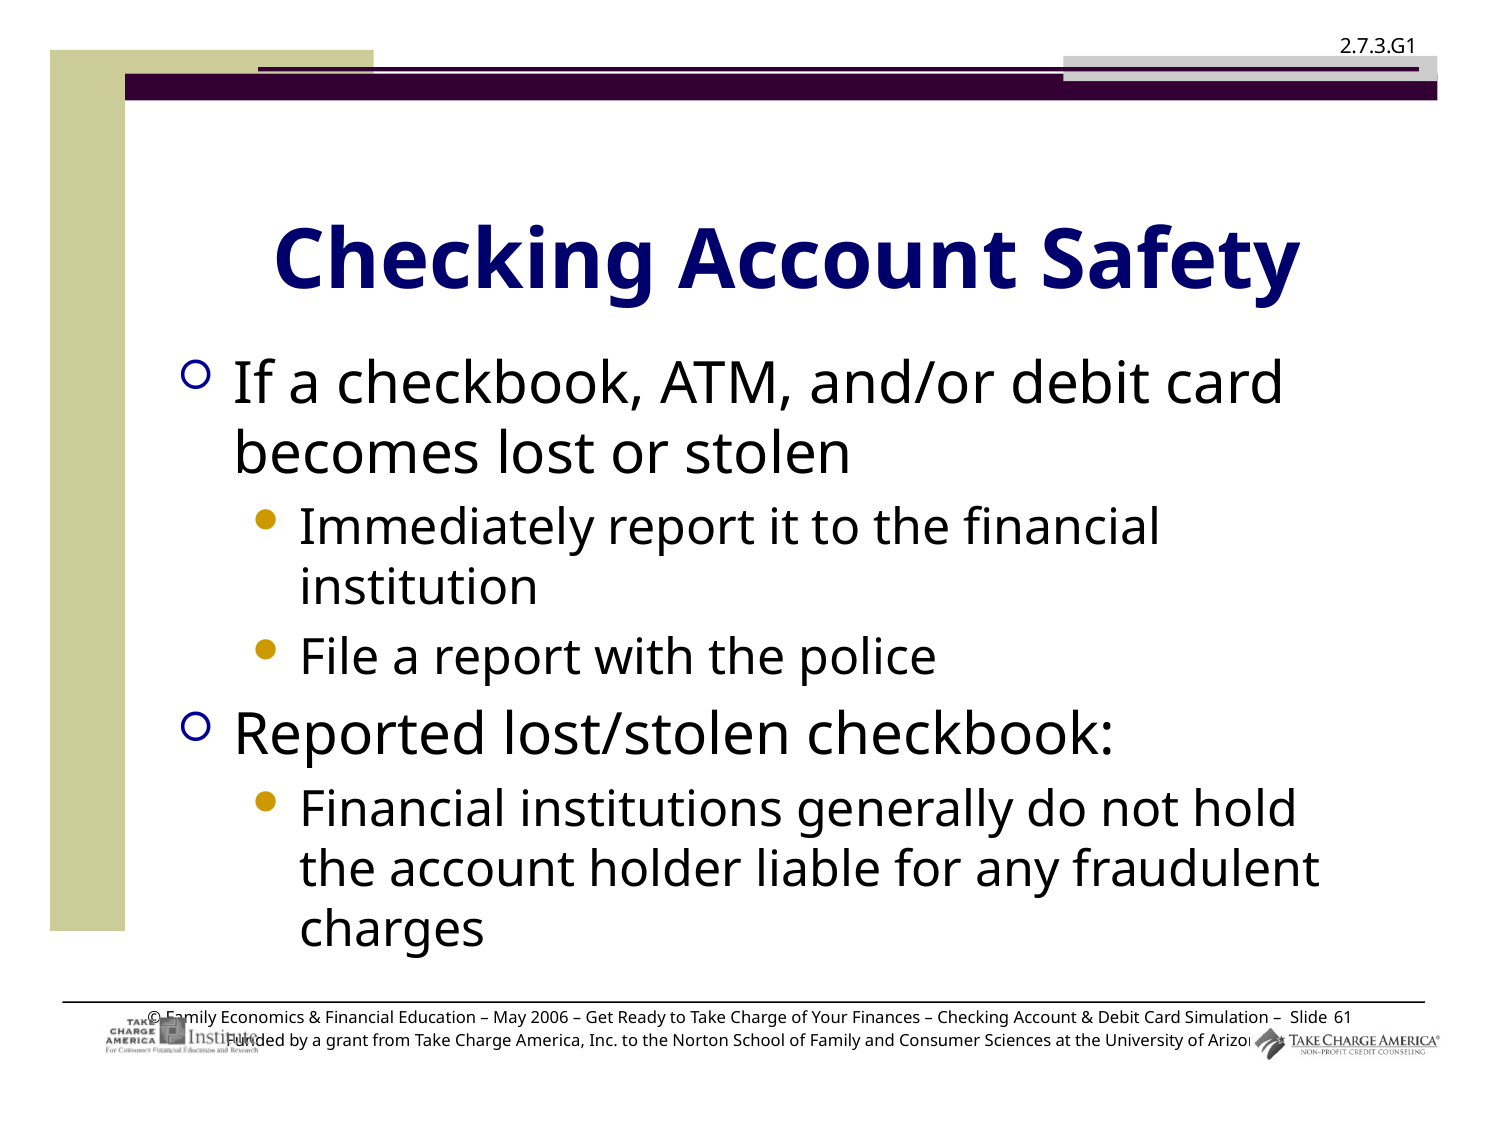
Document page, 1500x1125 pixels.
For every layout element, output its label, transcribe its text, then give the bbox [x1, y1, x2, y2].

list If a checkbook, ATM, and/or debit card becomes lost or stolen Immediately report it to the financial institution File a report with the police Reported lost/stolen checkbook: Financial institutions generally do not hold the account holder liable for any fraudulent charges [162, 336, 1363, 951]
title Checking Account Safety [187, 124, 1388, 313]
